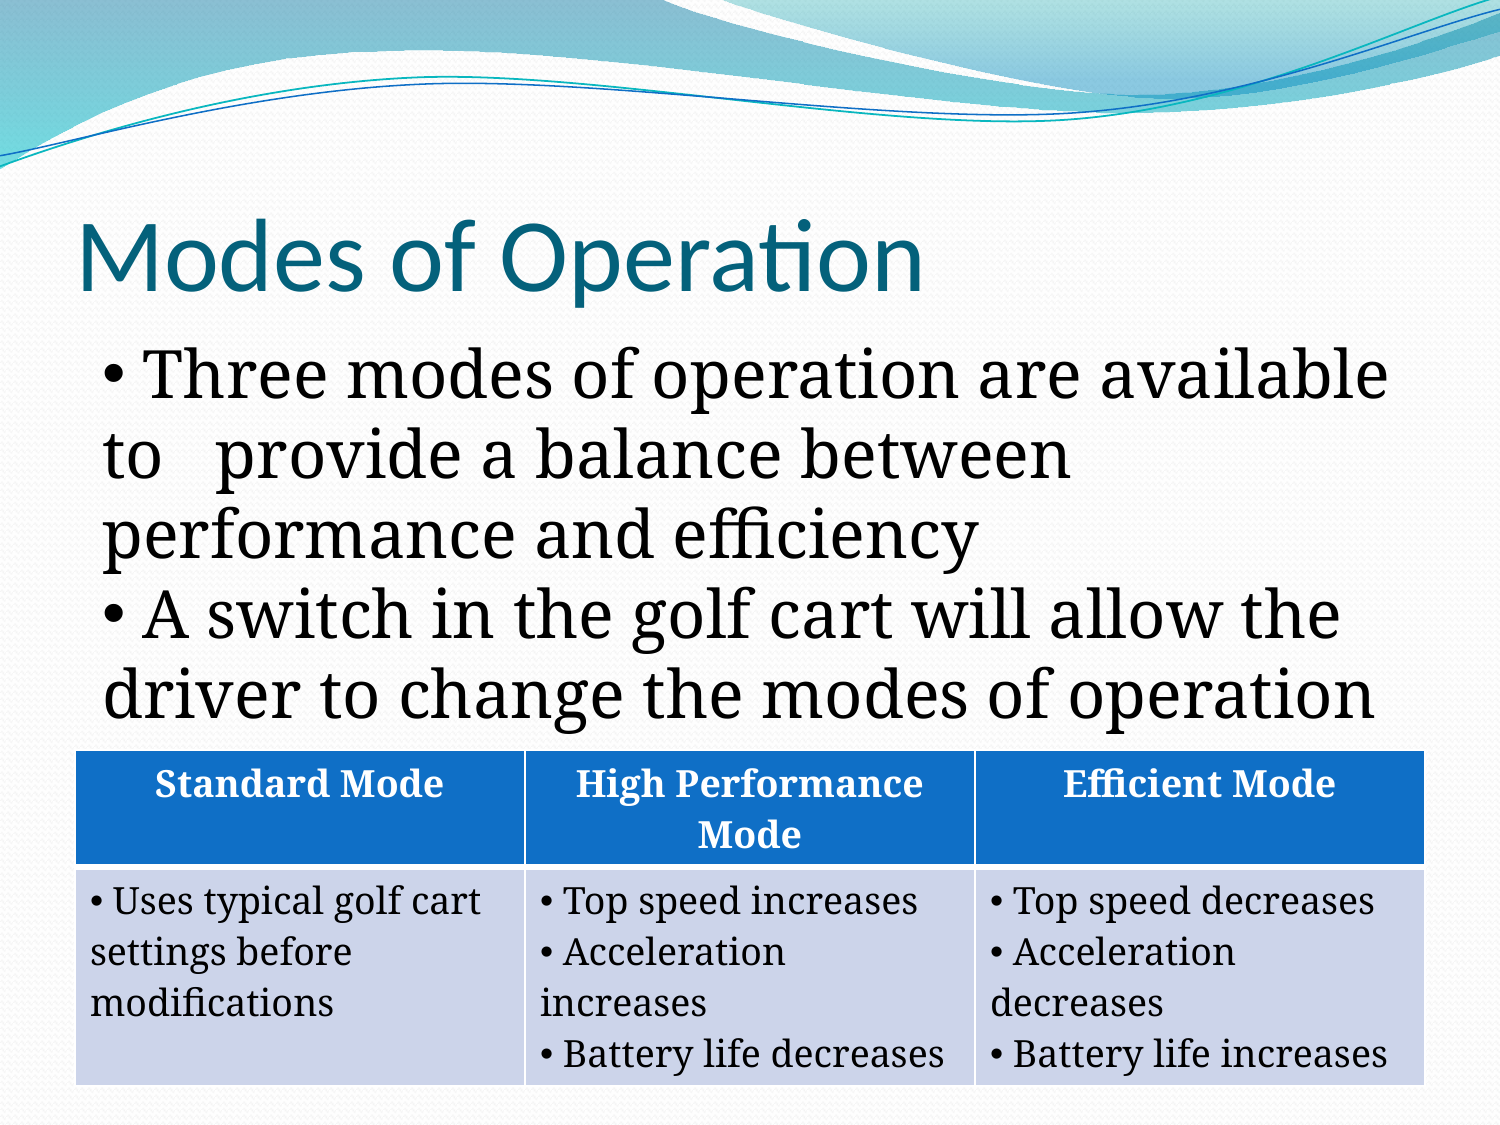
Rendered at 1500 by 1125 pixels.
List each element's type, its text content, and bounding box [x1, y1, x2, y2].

table_header High Performance Mode [526, 751, 974, 864]
table_cell Top speed increases Acceleration increases Battery life decreases [526, 870, 974, 1085]
title Modes of Operation [75, 125, 1425, 313]
table_header Standard Mode [76, 751, 524, 864]
text_box Three modes of operation are available to provide a balance between performance and efficiency A switch in the golf cart will allow the driver to change the modes of operation [87, 324, 1438, 740]
table_cell Uses typical golf cart settings before modifications [76, 870, 524, 1085]
table_cell Top speed decreases Acceleration decreases Battery life increases [976, 870, 1424, 1085]
table_header Efficient Mode [976, 751, 1424, 864]
